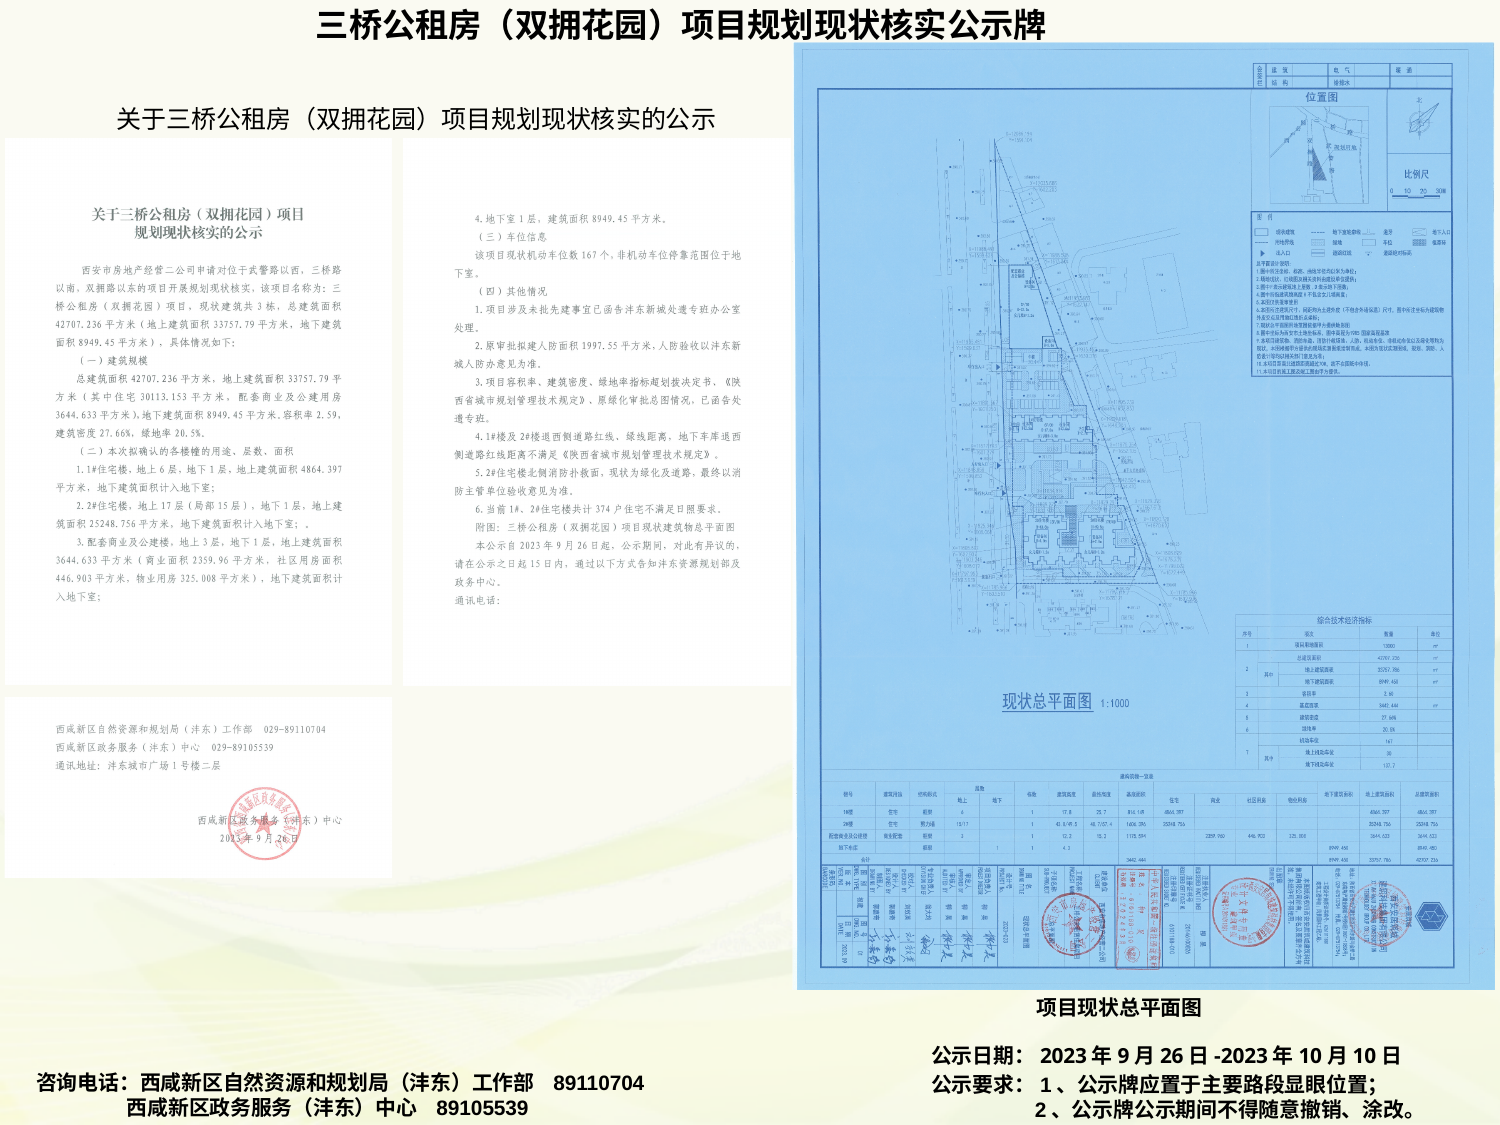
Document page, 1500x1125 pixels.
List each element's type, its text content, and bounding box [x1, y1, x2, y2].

picture [0, 0, 1500, 1125]
text_box 咨询电话：西咸新区自然资源和规划局（沣东）工作部 89110704 西咸新区政务服务（沣东）中心 89105539 [21, 1062, 724, 1125]
text_box 项目现状总平面图 [1021, 990, 1238, 1023]
text_box 公示日期：2023年9月26日-2023年10月10日 [916, 1035, 1489, 1082]
text_box 三桥公租房（双拥花园）项目规划现状核实公示牌 [301, 0, 1192, 52]
text_box 关于三桥公租房（双拥花园）项目规划现状核实的公示 [0, 95, 793, 141]
text_box 公示要求：1、公示牌应置于主要路段显眼位置； 2、公示牌公示期间不得随意撤销、涂改。 [916, 1082, 1481, 1122]
